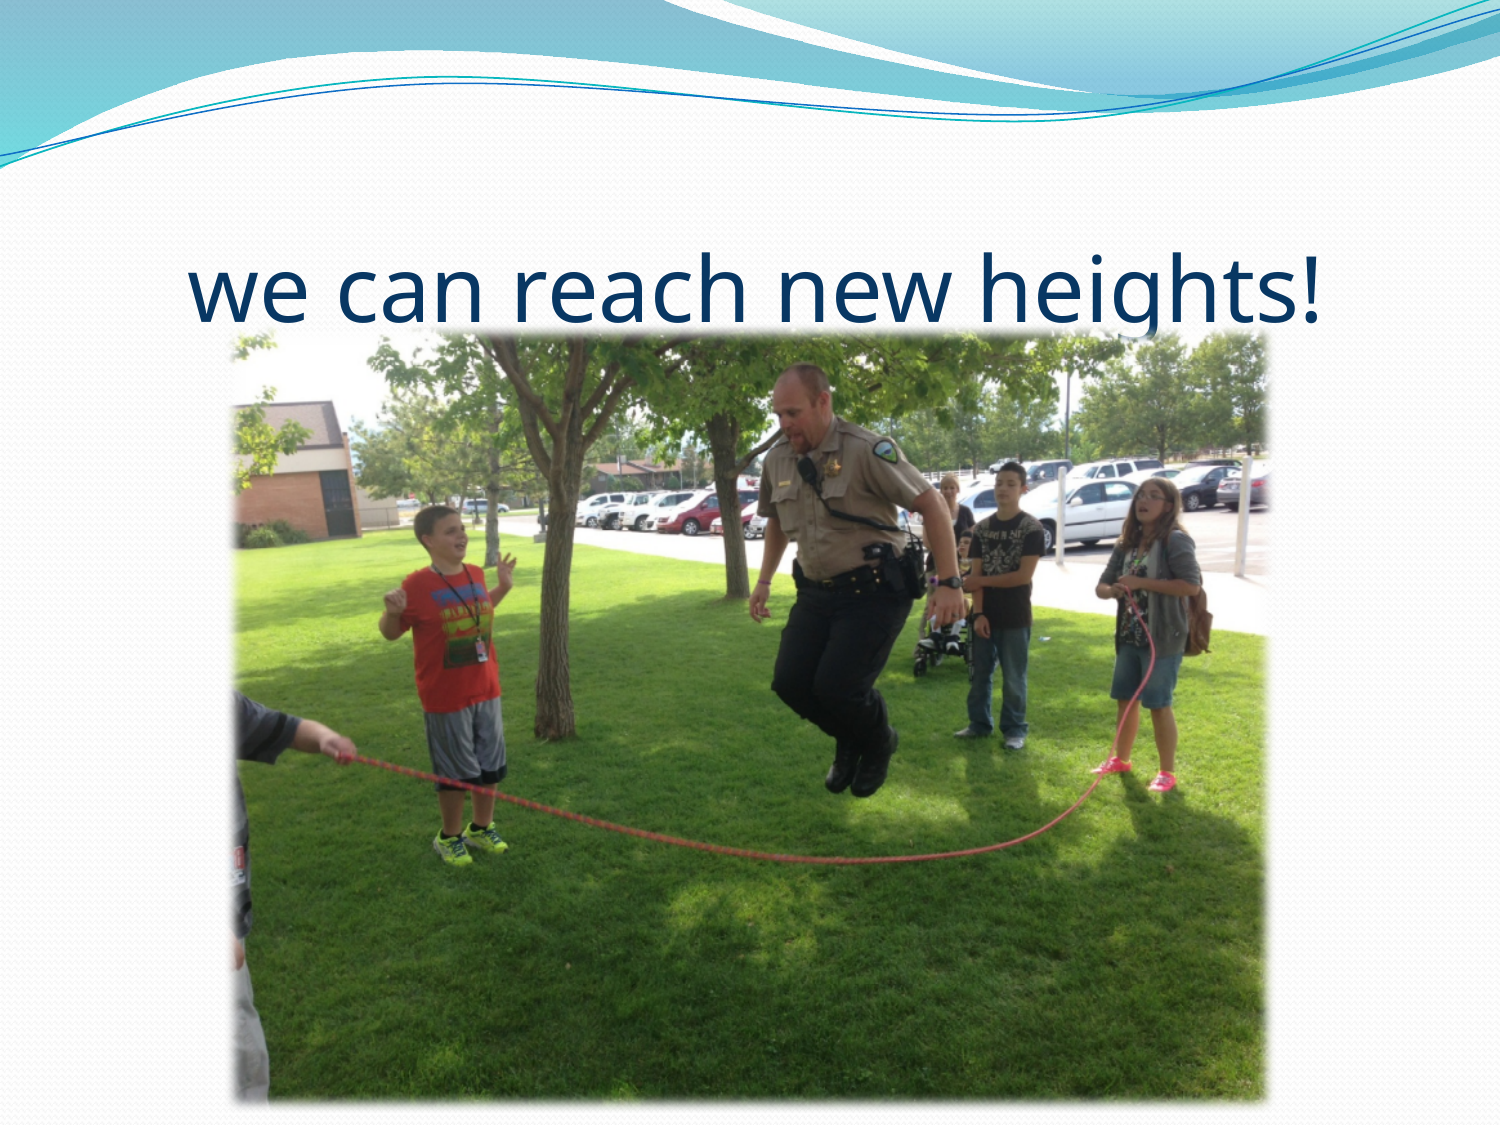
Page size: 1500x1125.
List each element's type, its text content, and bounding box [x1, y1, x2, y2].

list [224, 324, 1276, 1113]
title we can reach new heights! [12, 174, 1500, 341]
